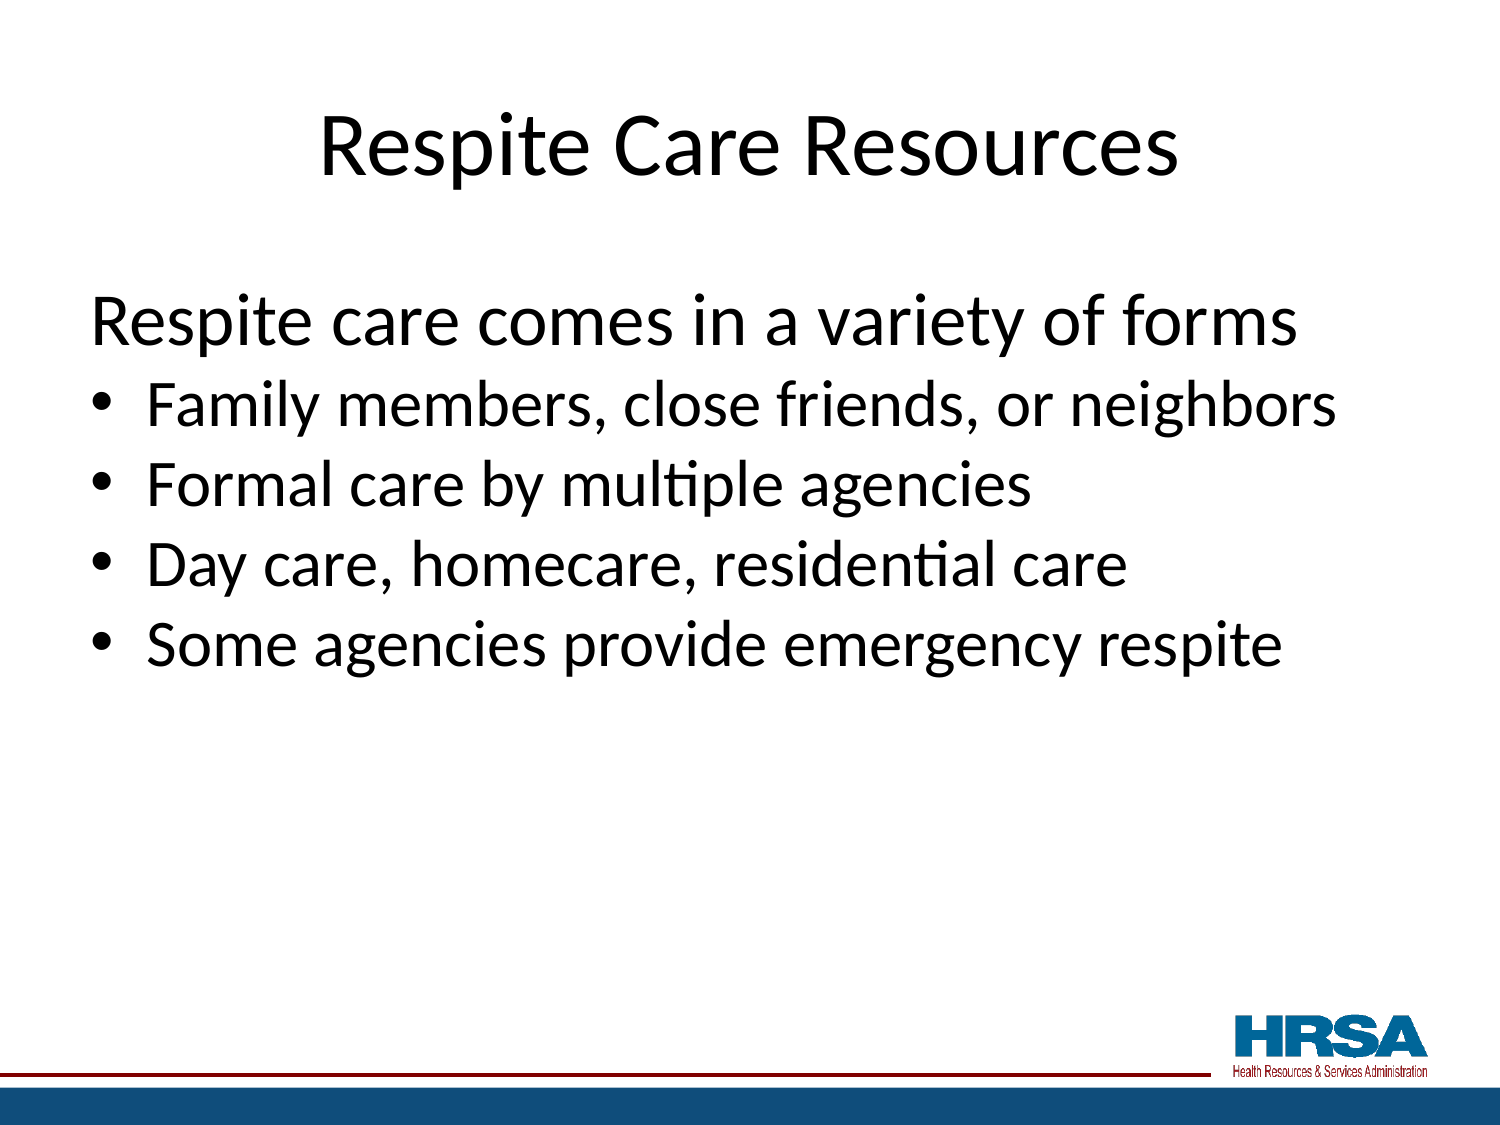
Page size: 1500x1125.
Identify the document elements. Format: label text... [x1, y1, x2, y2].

list Respite care comes in a variety of forms Family members, close friends, or neighbors Formal care by multiple agencies Day care, homecare, residential care Some agencies provide emergency respite [75, 262, 1425, 1005]
picture [1210, 1002, 1450, 1083]
title Respite Care Resources [75, 45, 1425, 233]
